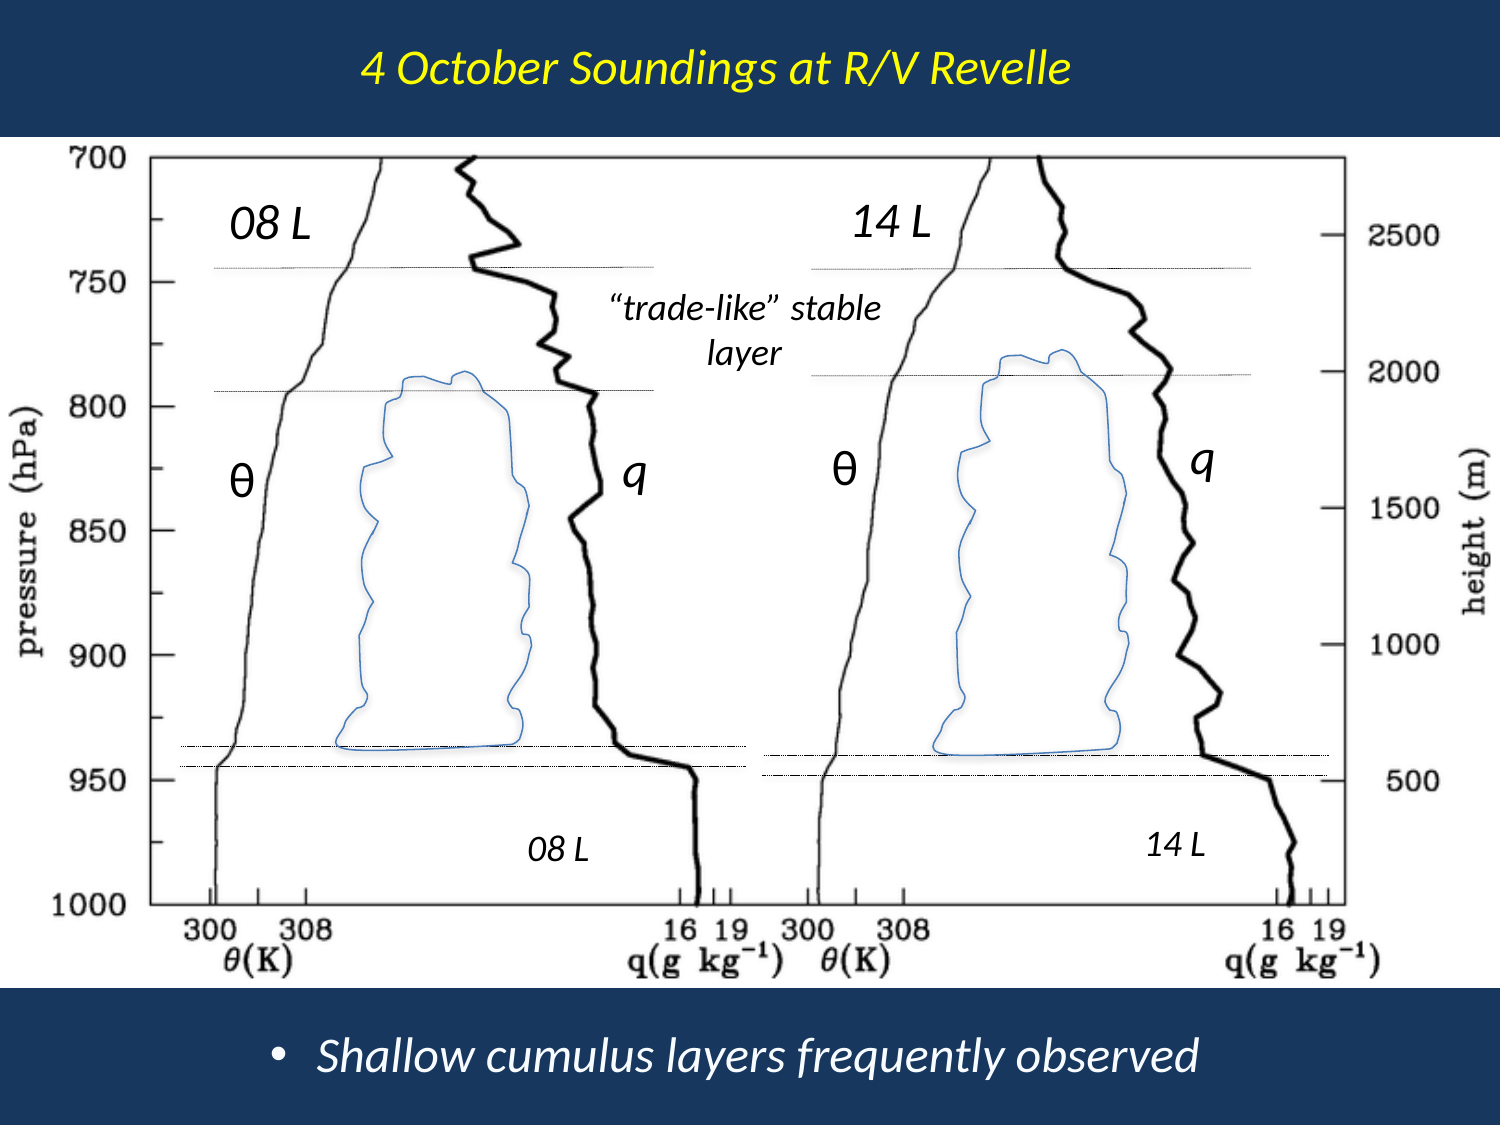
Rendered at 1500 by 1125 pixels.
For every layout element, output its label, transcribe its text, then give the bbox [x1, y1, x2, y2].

picture [0, 137, 1500, 988]
text_box 4 October Soundings at R/V Revelle [344, 26, 1278, 102]
text_box Shallow cumulus layers frequently observed [124, 1015, 1346, 1091]
